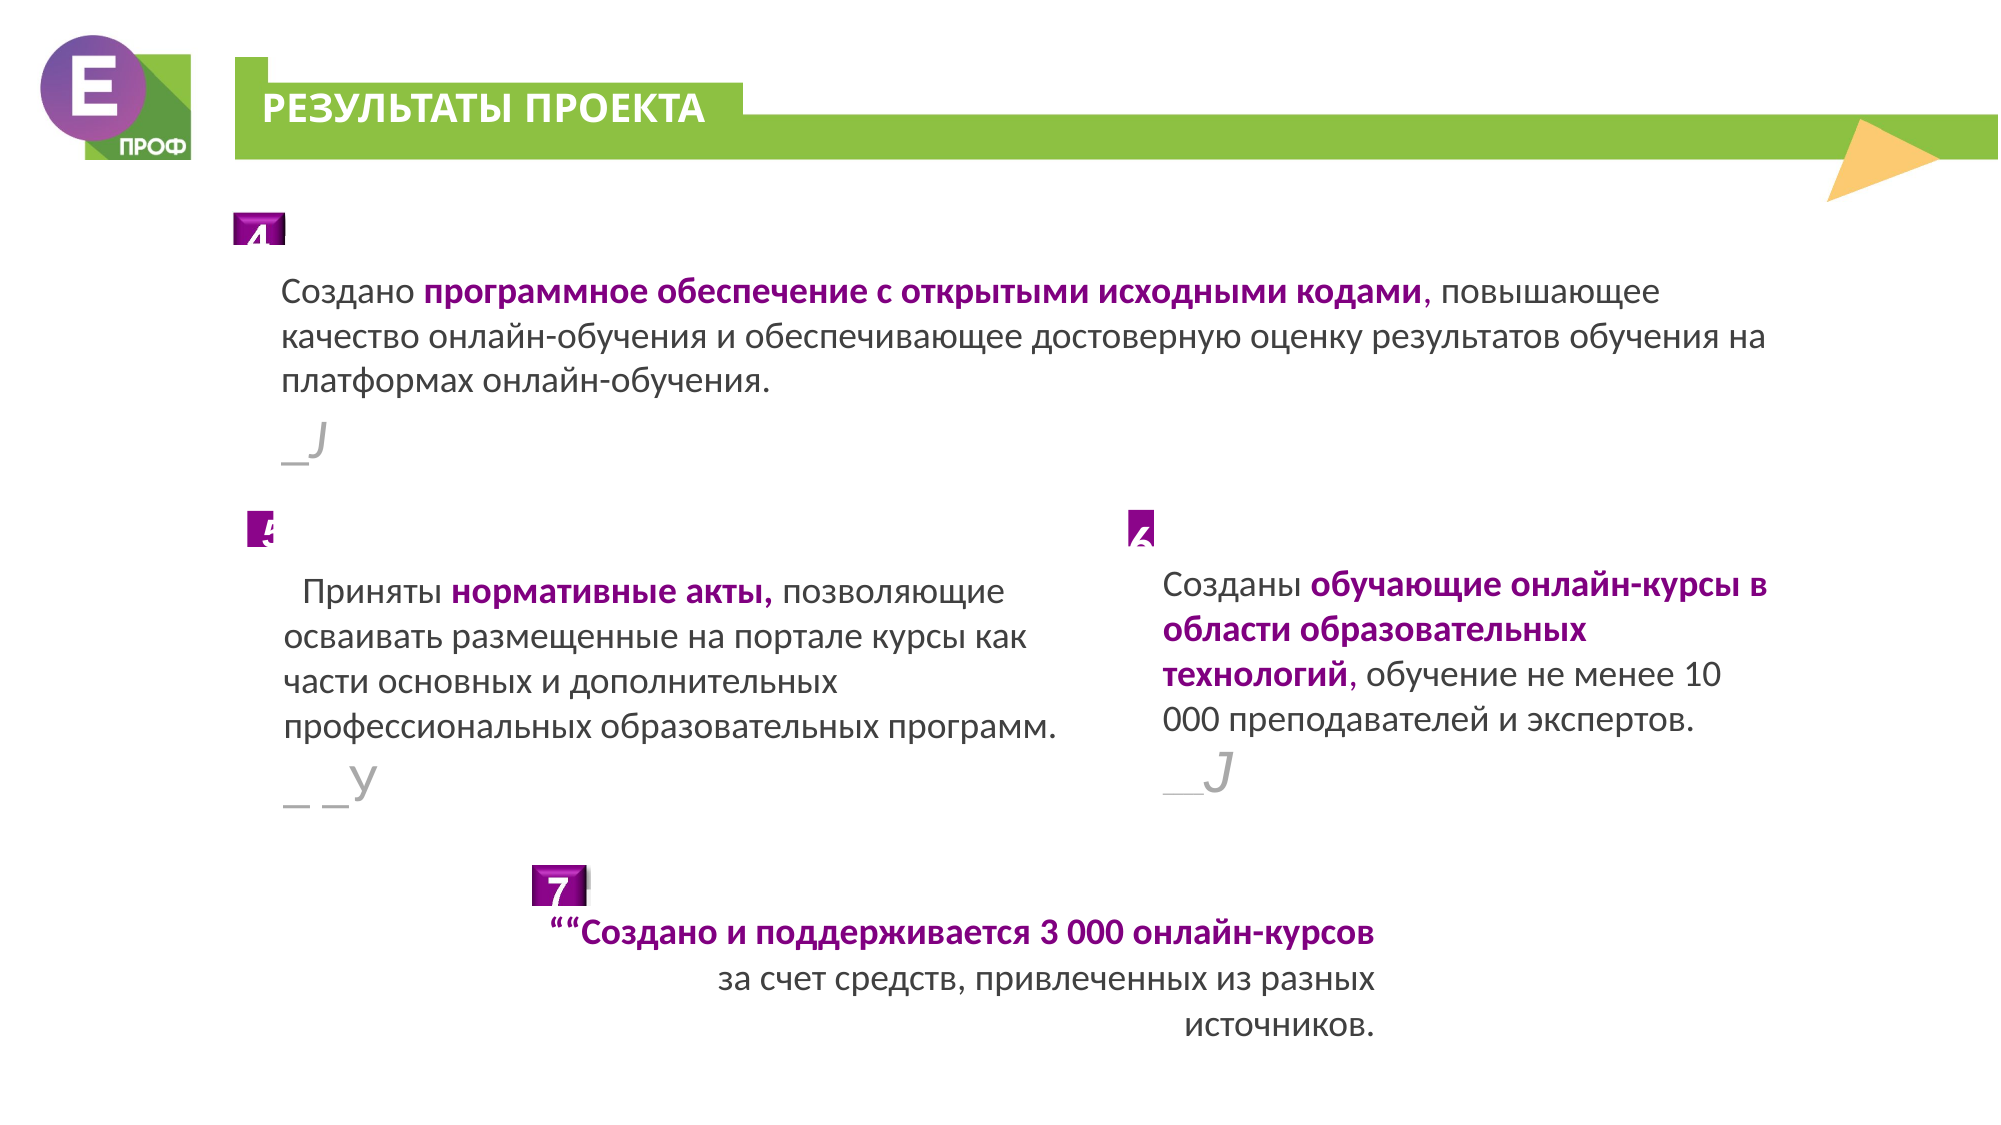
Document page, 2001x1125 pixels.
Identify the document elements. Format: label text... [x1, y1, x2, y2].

text_box ““Создано и поддерживается 3 000 онлайн-курсов за счет средств, привлеченных из разных источников. [527, 906, 1432, 986]
picture [232, 211, 287, 246]
text_box Созданы обучающие онлайн-курсы в области образовательных технологий, обучение не менее 10 000 преподавателей и экспертов. ____J [1162, 558, 1773, 767]
text_box 6 [1128, 509, 1154, 547]
text_box 5 [247, 510, 274, 547]
picture [531, 865, 592, 907]
picture [235, 57, 1999, 203]
text_box Создано программное обеспечение с открытыми исходными кодами, повышающее качество онлайн-обучения и обеспечивающее достоверную оценку результатов обучения на платформах онлайн-обучения. _J [280, 266, 1774, 428]
picture [29, 31, 198, 160]
text_box Приняты нормативные акты, позволяющие осваивать размещенные на портале курсы как части основных и дополнительных профессиональных образовательных программ. _ _У [283, 566, 1104, 776]
